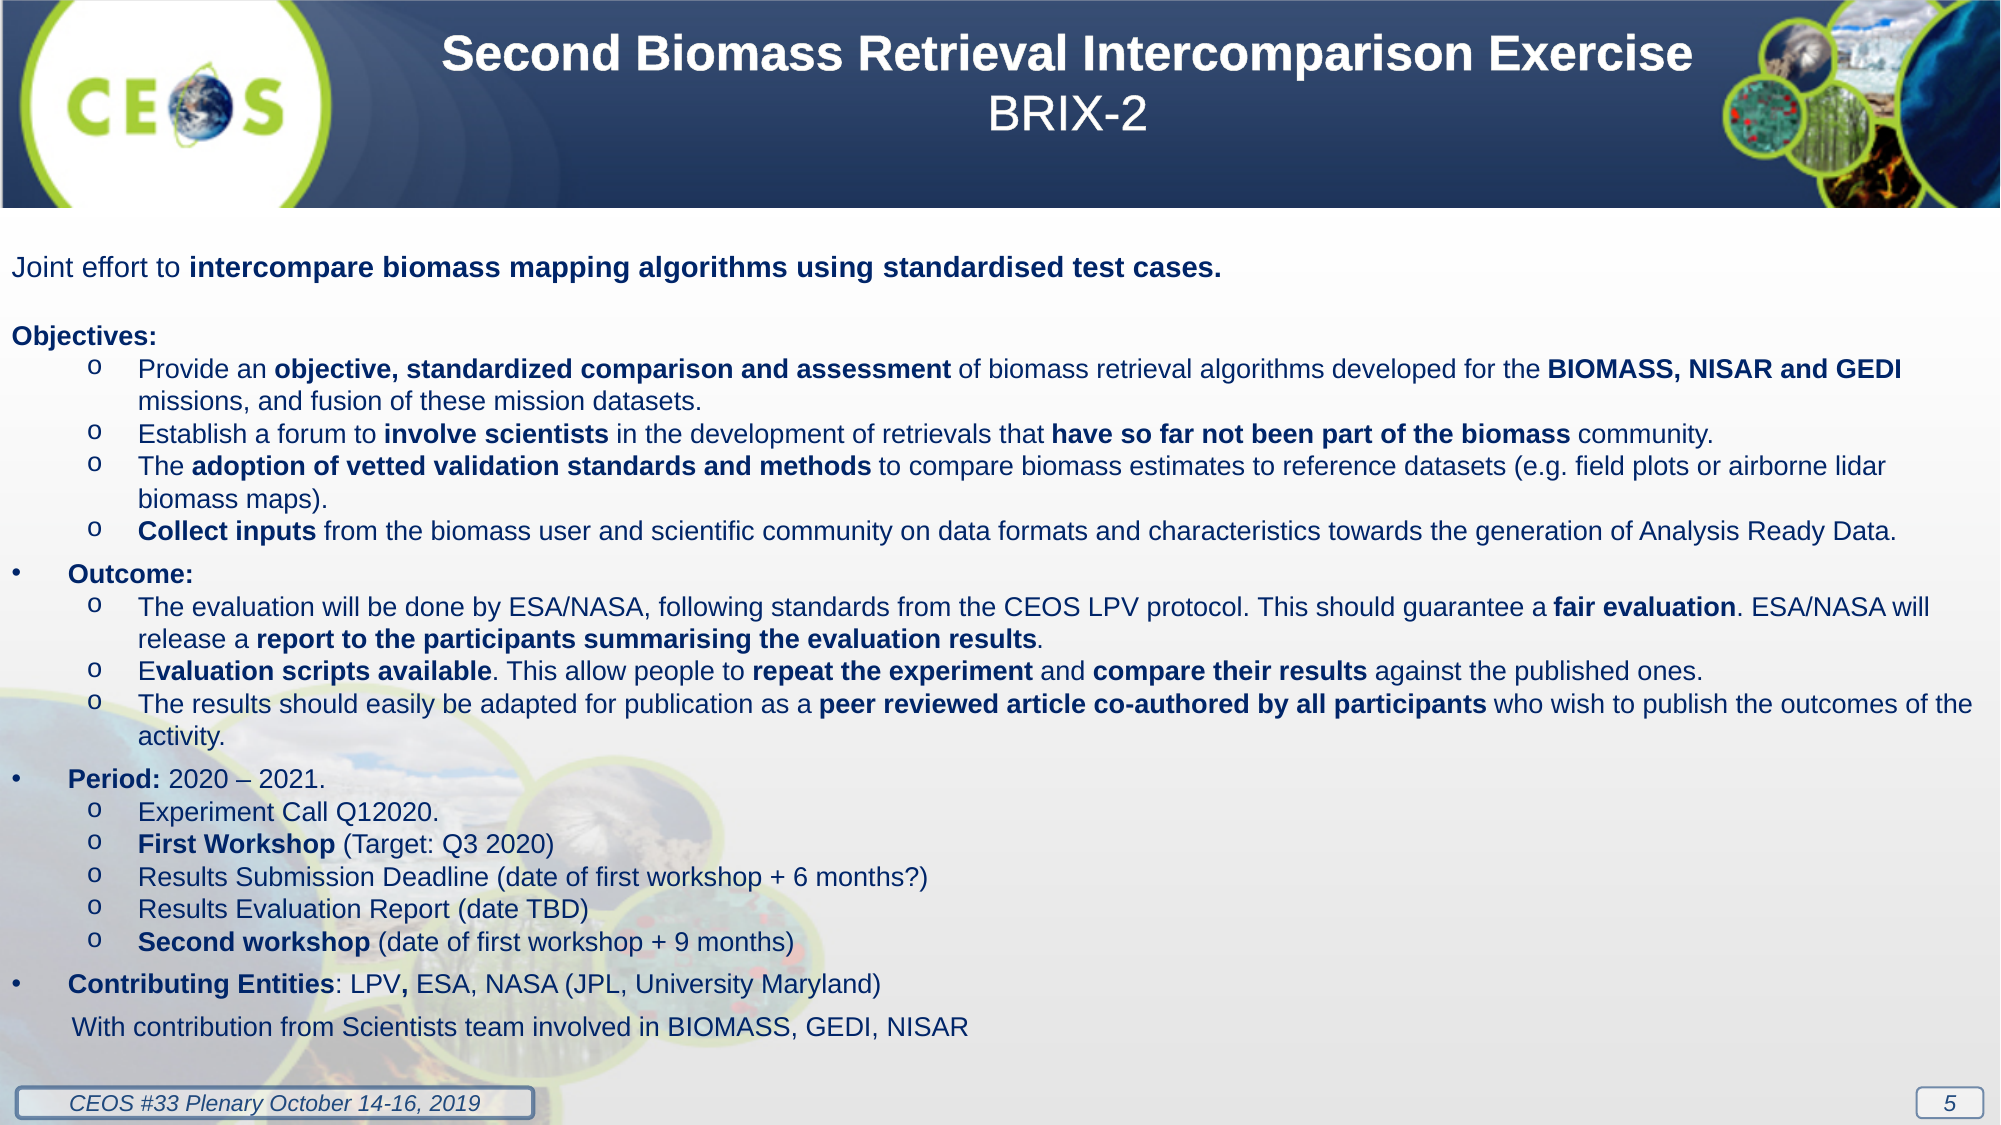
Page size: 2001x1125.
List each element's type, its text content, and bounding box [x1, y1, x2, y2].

list Joint effort to intercompare biomass mapping algorithms using standardised test cases. Objectives: Provide an objective, standardized comparison and assessment of biomass retrieval algorithms developed for the BIOMASS, NISAR and GEDI missions, and fusion of these mission datasets. Establish a forum to involve scientists in the development of retrievals that have so far not been part of the biomass community. The adoption of vetted validation standards and methods to compare biomass estimates to reference datasets (e.g. field plots or airborne lidar biomass maps). Collect inputs from the biomass user and scientific community on data formats and characteristics towards the generation of Analysis Ready Data. Outcome: The evaluation will be done by ESA/NASA, following standards from the CEOS LPV protocol. This should guarantee a fair evaluation. ESA/NASA will release a report to the participants summarising the evaluation results. Evaluation scripts available. This allow people to repeat the experiment and compare their results against the published ones. The results should easily be adapted for publication as a peer reviewed article co-authored by all participants who wish to publish the outcomes of the activity. Period: 2020 – 2021. Experiment Call Q12020. First Workshop (Target: Q3 2020) Results Submission Deadline (date of first workshop + 6 months?) Results Evaluation Report (date TBD) Second workshop (date of first workshop + 9 months) Contributing Entities: LPV, ESA, NASA (JPL, University Maryland) With contribution from Scientists team involved in BIOMASS, GEDI, NISAR [0, 241, 2000, 1088]
slide_number 5 [1915, 1088, 1985, 1120]
list Second Biomass Retrieval Intercomparison Exercise BRIX-2 [382, 12, 1754, 101]
picture [0, 0, 2001, 1125]
